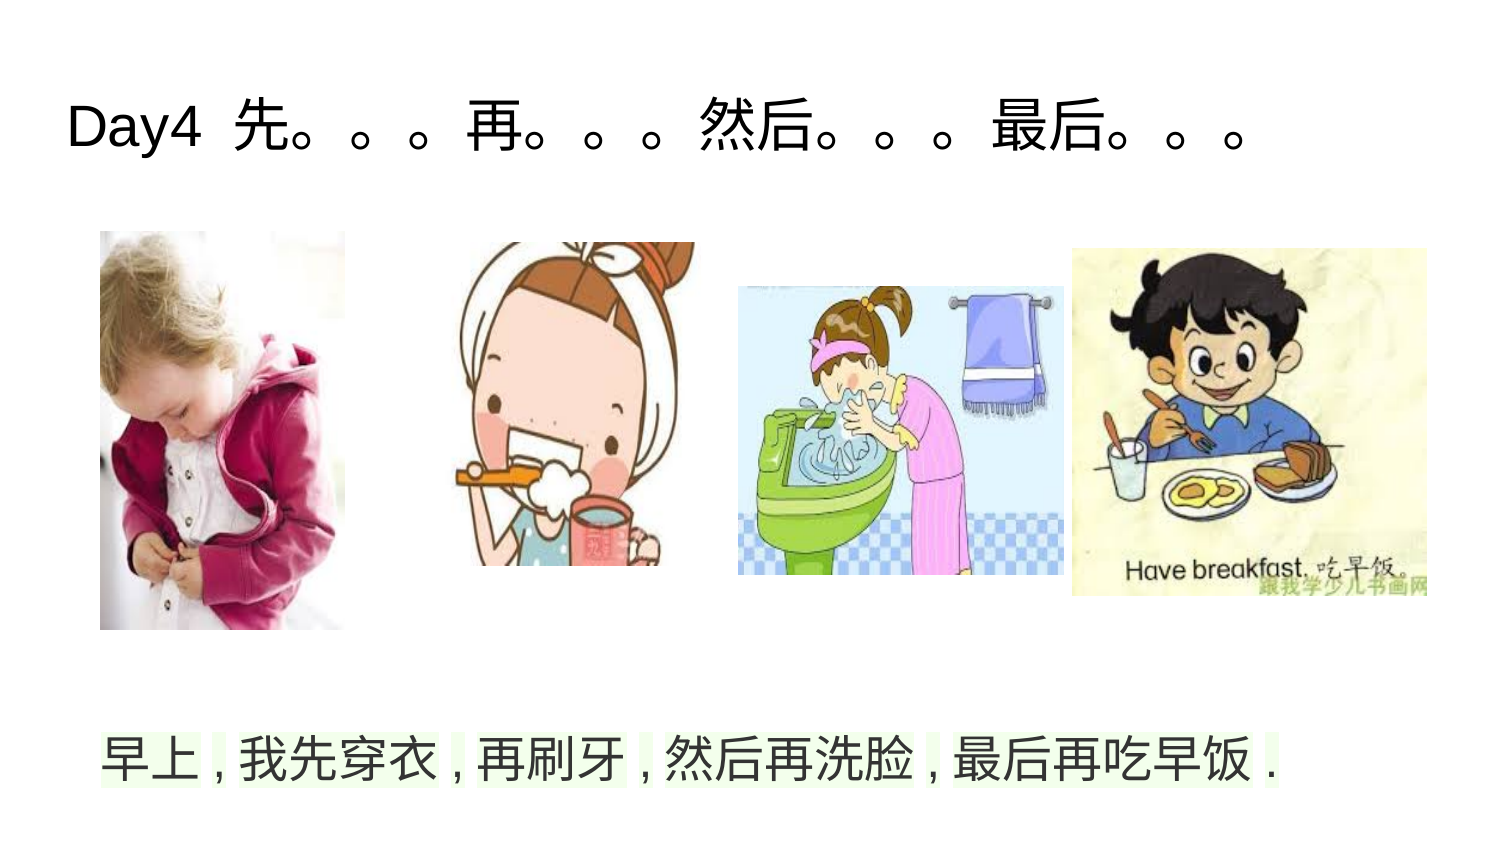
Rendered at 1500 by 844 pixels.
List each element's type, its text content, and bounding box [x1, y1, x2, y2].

picture [738, 286, 1064, 575]
text_box 早上,我先穿衣,再刷牙,然后再洗脸,最后再吃早饭. [85, 667, 1407, 805]
title Day4 先。。。再。。。然后。。。最后。。。 [51, 72, 1449, 167]
picture [394, 242, 708, 566]
picture [1071, 248, 1428, 596]
picture [100, 231, 346, 631]
